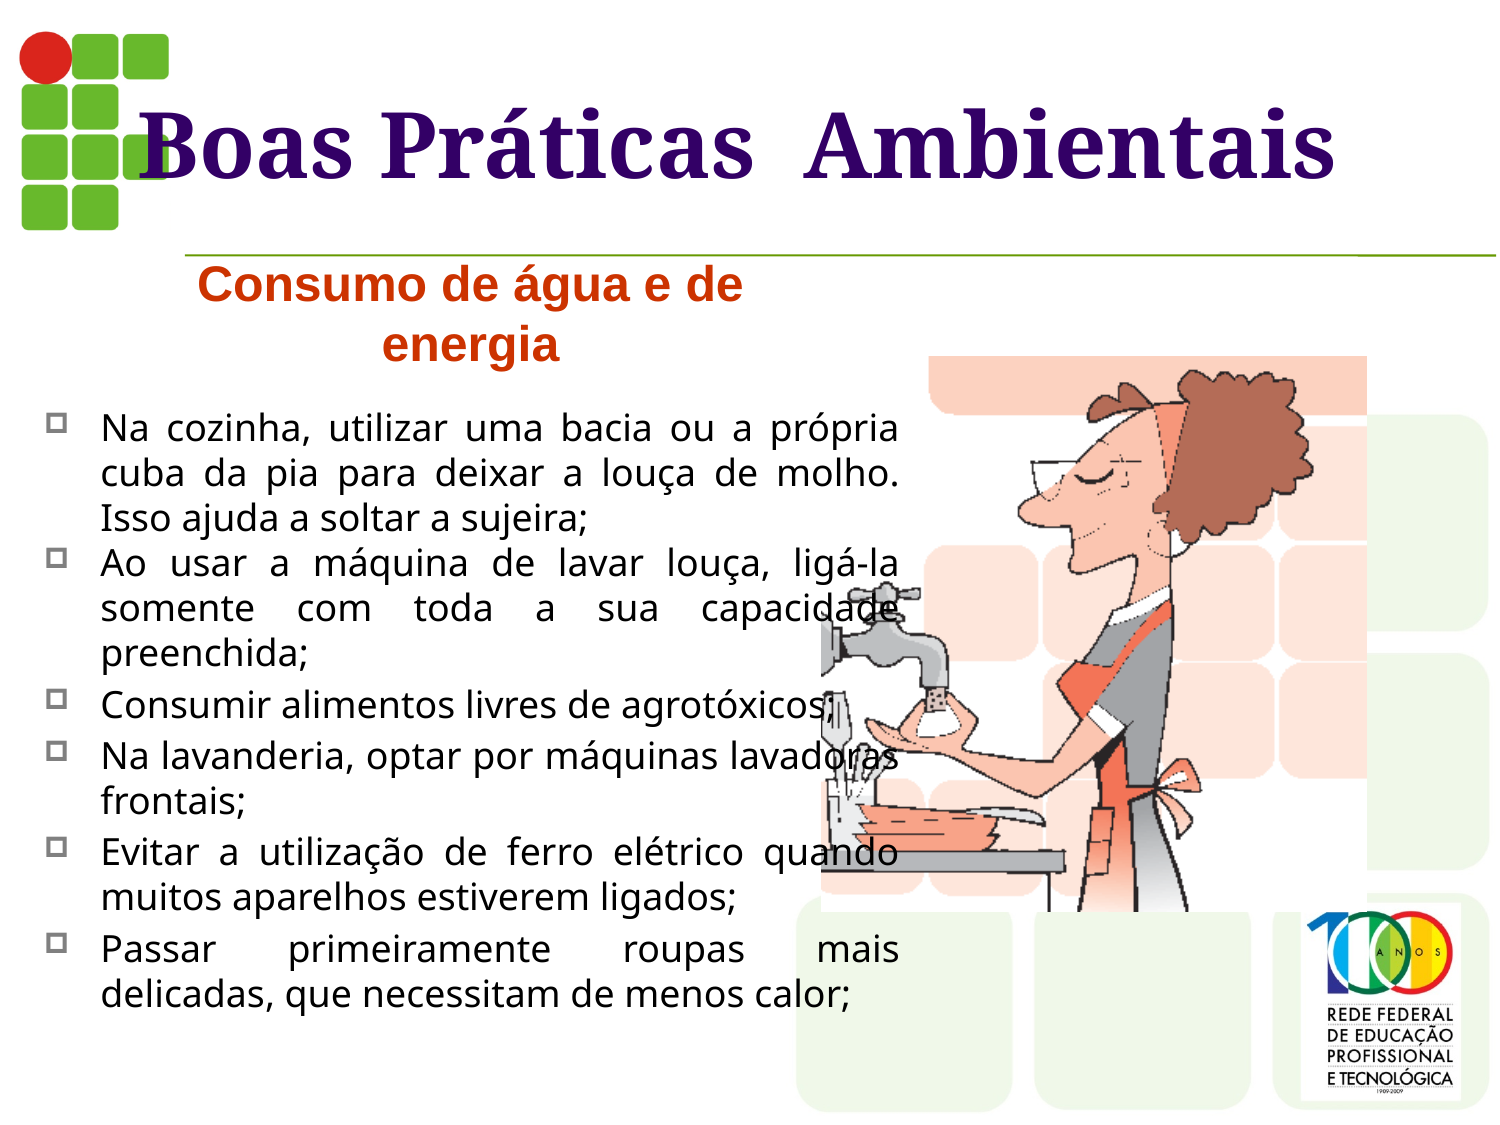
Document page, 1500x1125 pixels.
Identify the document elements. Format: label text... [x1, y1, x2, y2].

text_box Na cozinha, utilizar uma bacia ou a própria cuba da pia para deixar a louça de molho. Isso ajuda a soltar a sujeira; Ao usar a máquina de lavar louça, ligá-la somente com toda a sua capacidade preenchida; Consumir alimentos livres de agrotóxicos; Na lavanderia, optar por máquinas lavadoras frontais; Evitar a utilização de ferro elétrico quando muitos aparelhos estiverem ligados; Passar primeiramente roupas mais delicadas, que necessitam de menos calor; [29, 397, 916, 1074]
list Consumo de água e de energia [110, 315, 774, 397]
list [820, 356, 1367, 912]
text_box Boas Práticas Ambientais [74, 127, 1425, 315]
picture [0, 1, 1500, 1124]
